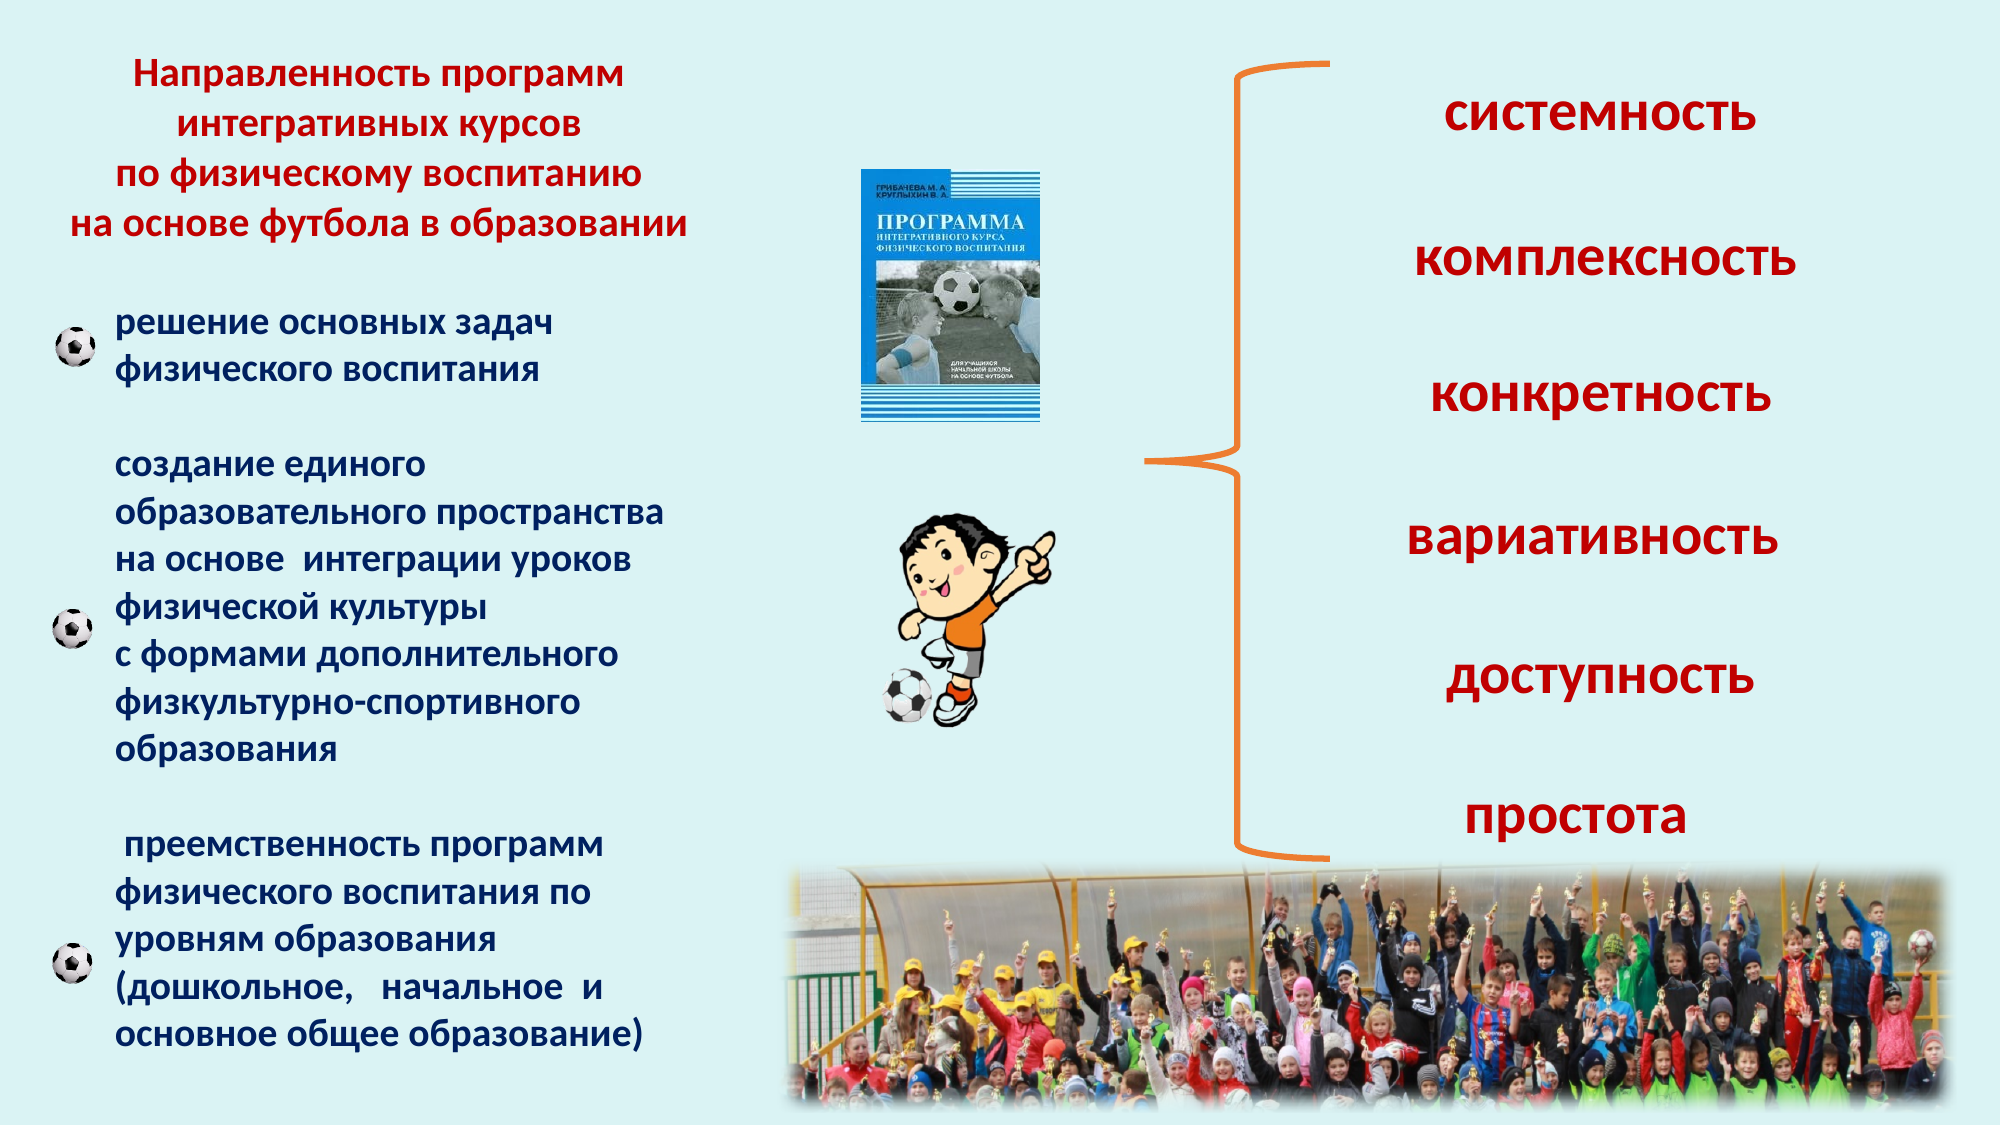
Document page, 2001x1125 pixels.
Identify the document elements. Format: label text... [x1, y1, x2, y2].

picture [845, 509, 1076, 734]
text_box вариативность [1303, 489, 1882, 574]
picture [48, 939, 96, 986]
text_box Направленность программ интегративных курсов по физическому воспитанию на основе футбола в образовании решение основных задач физического воспитания создание единого образовательного пространства на основе интеграции уроков физической культуры с формами дополнительного физкультурно-спортивного образования преемственность программ физического воспитания по уровням образования (дошкольное, начальное и основное общее образование) [27, 37, 740, 1062]
picture [777, 858, 1957, 1113]
text_box простота [1347, 768, 1805, 853]
picture [50, 323, 99, 370]
picture [48, 605, 96, 651]
text_box конкретность [1338, 346, 1864, 431]
picture [860, 168, 1040, 422]
text_box [1144, 62, 1330, 858]
text_box системность [1329, 64, 1873, 150]
text_box доступность [1329, 628, 1873, 713]
text_box комплексность [1347, 209, 1865, 295]
